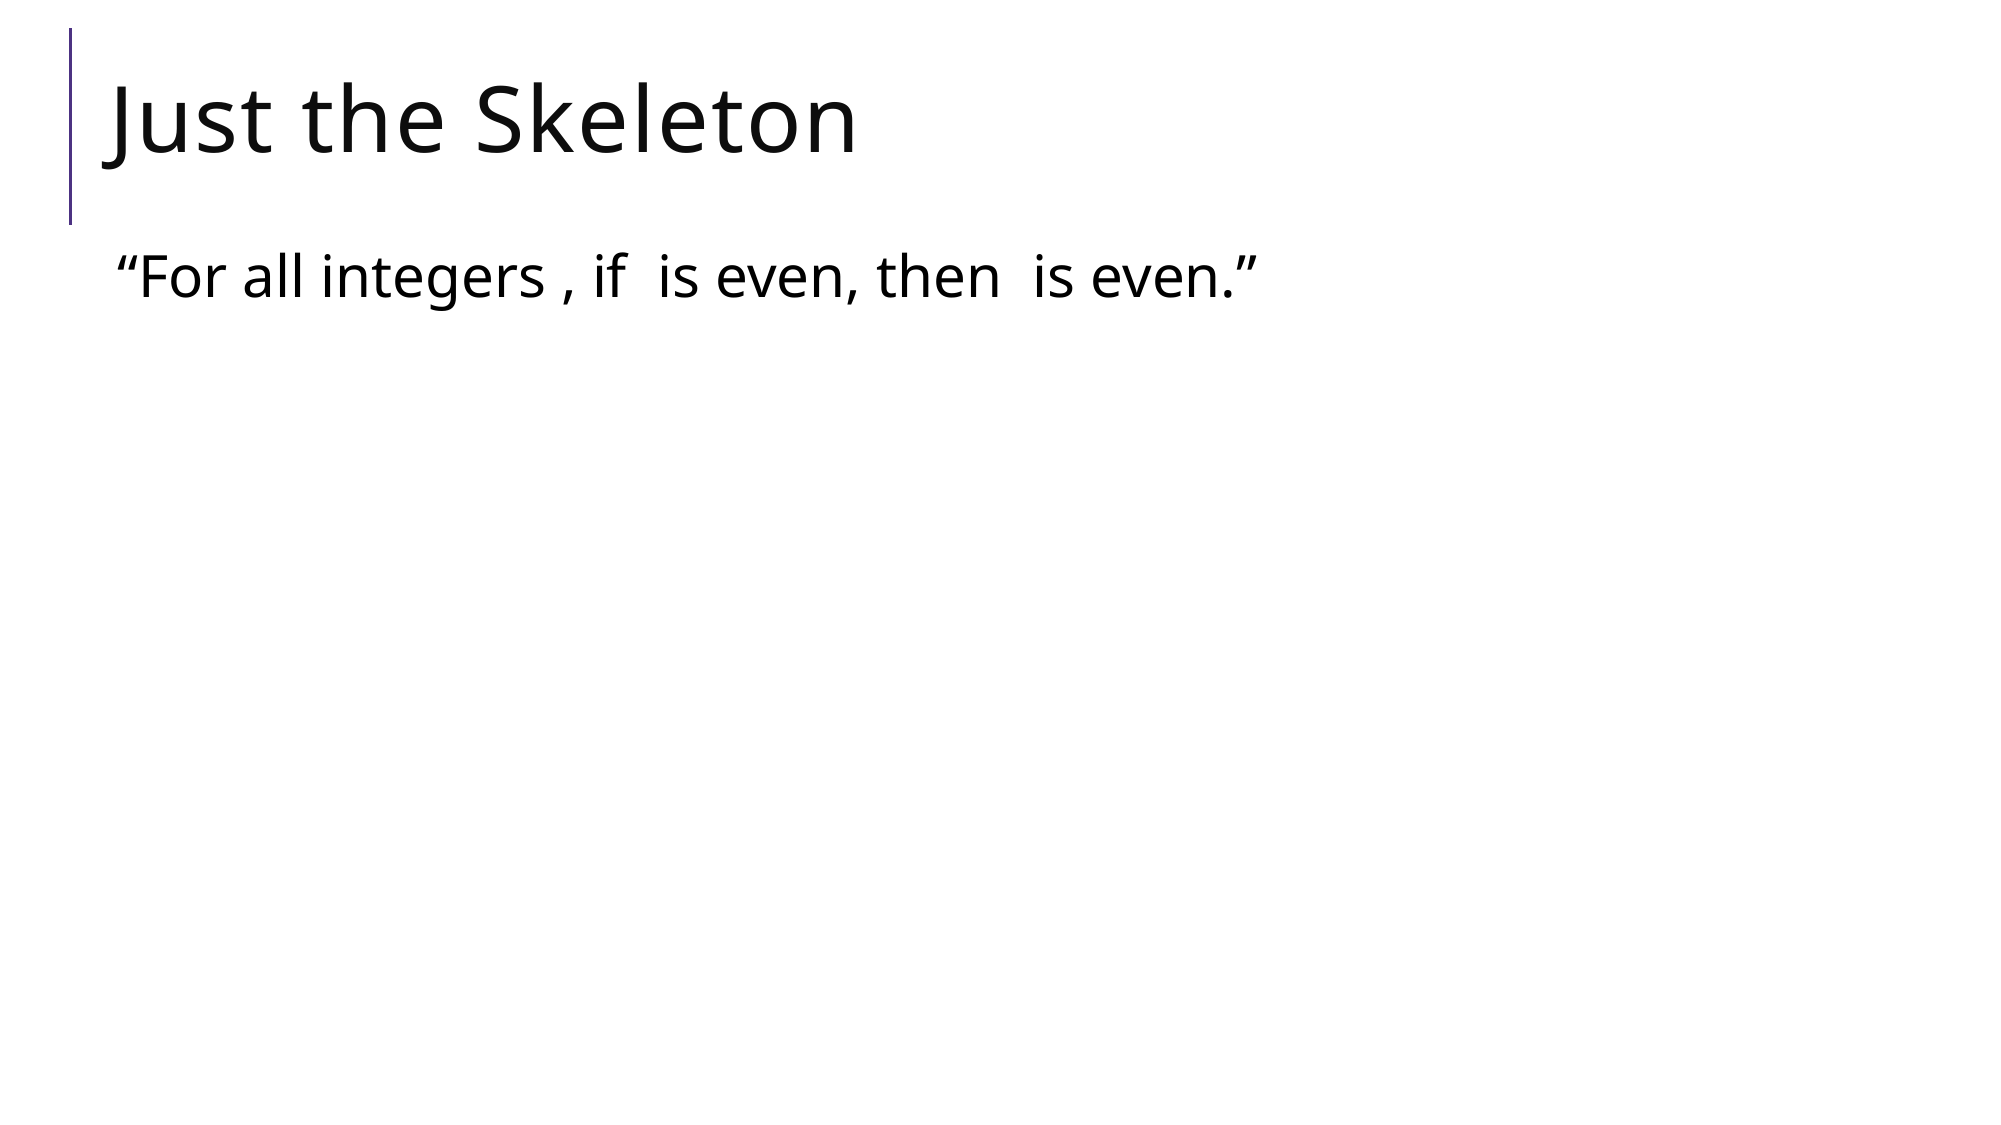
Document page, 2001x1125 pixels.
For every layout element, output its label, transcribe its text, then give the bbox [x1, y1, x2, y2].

title Just the Skeleton [94, 43, 1930, 210]
